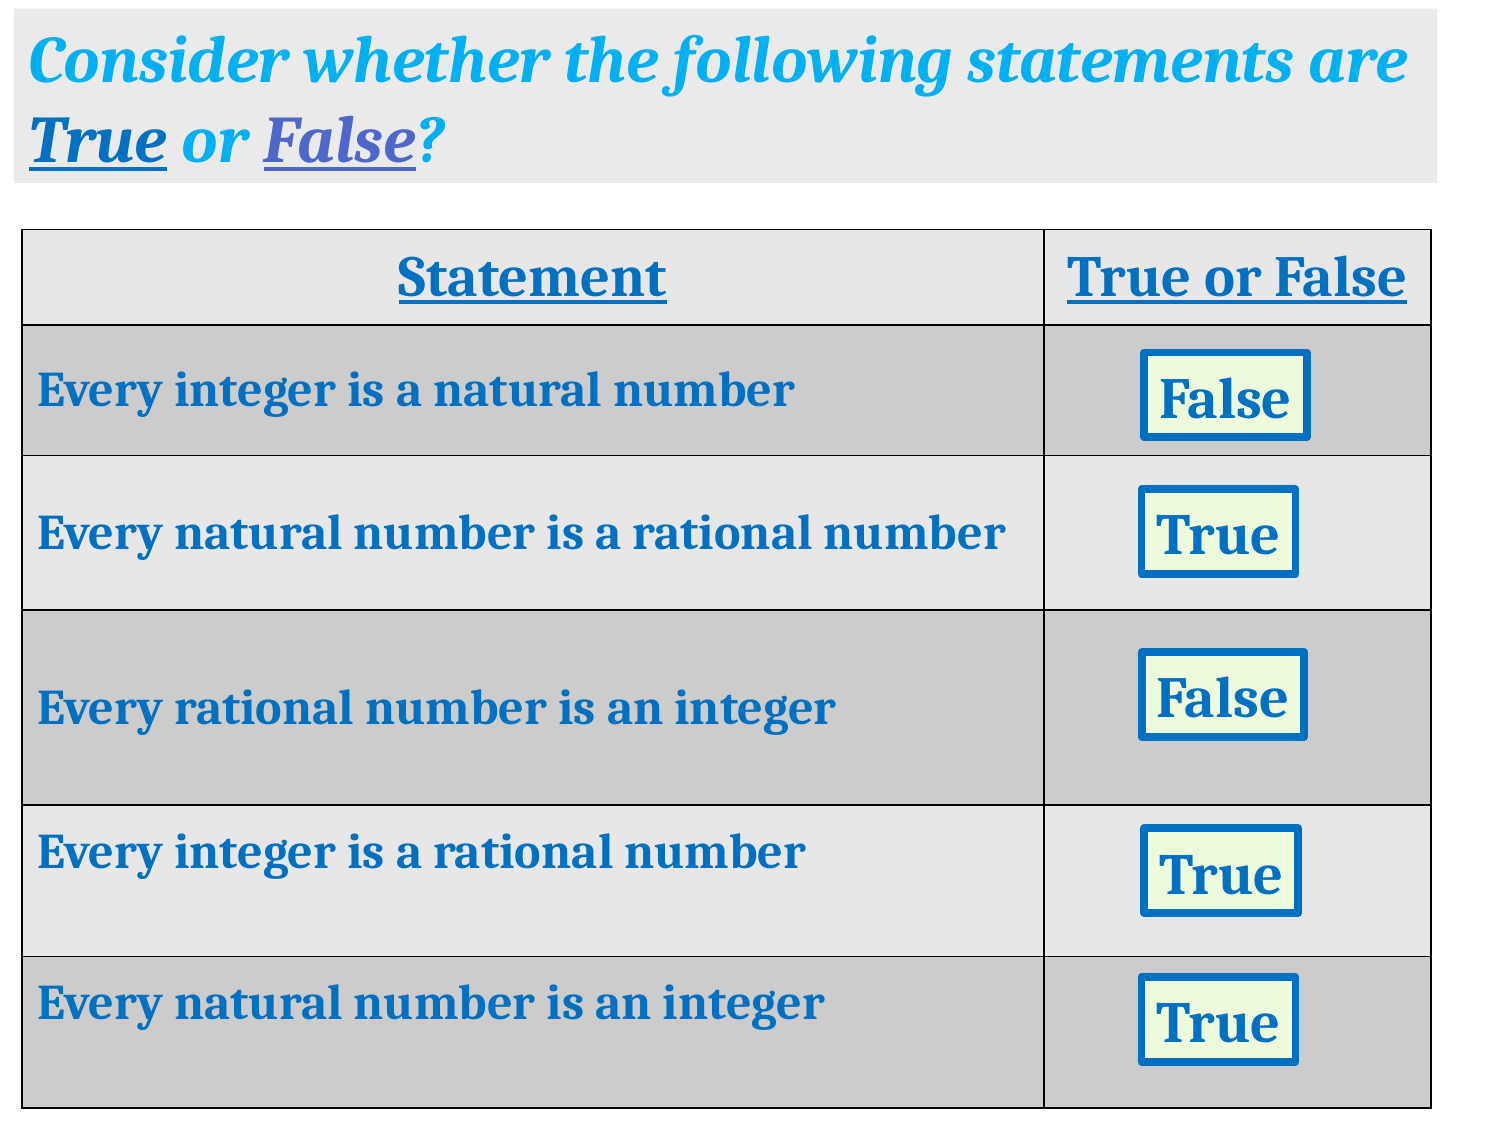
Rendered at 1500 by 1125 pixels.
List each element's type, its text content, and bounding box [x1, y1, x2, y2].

table_cell Every natural number is a rational number [23, 456, 1043, 609]
text_box True [1141, 977, 1296, 1062]
table_cell [1045, 456, 1430, 609]
text_box True [1144, 828, 1299, 913]
table_cell [1045, 806, 1430, 956]
table_cell Every integer is a natural number [23, 326, 1043, 455]
text_box False [1141, 652, 1305, 737]
table_cell Every rational number is an integer [23, 611, 1043, 804]
text_box True [1141, 489, 1296, 574]
table_cell [1045, 957, 1430, 1107]
text_box Consider whether the following statements are True or False? [13, 8, 1438, 184]
text_box False [1144, 352, 1307, 438]
table_cell Every integer is a rational number [23, 806, 1043, 956]
table_header Statement [23, 230, 1043, 324]
table_header True or False [1045, 230, 1430, 324]
table_cell Every natural number is an integer [23, 957, 1043, 1107]
table_cell [1045, 326, 1430, 455]
table_cell [1045, 611, 1430, 804]
